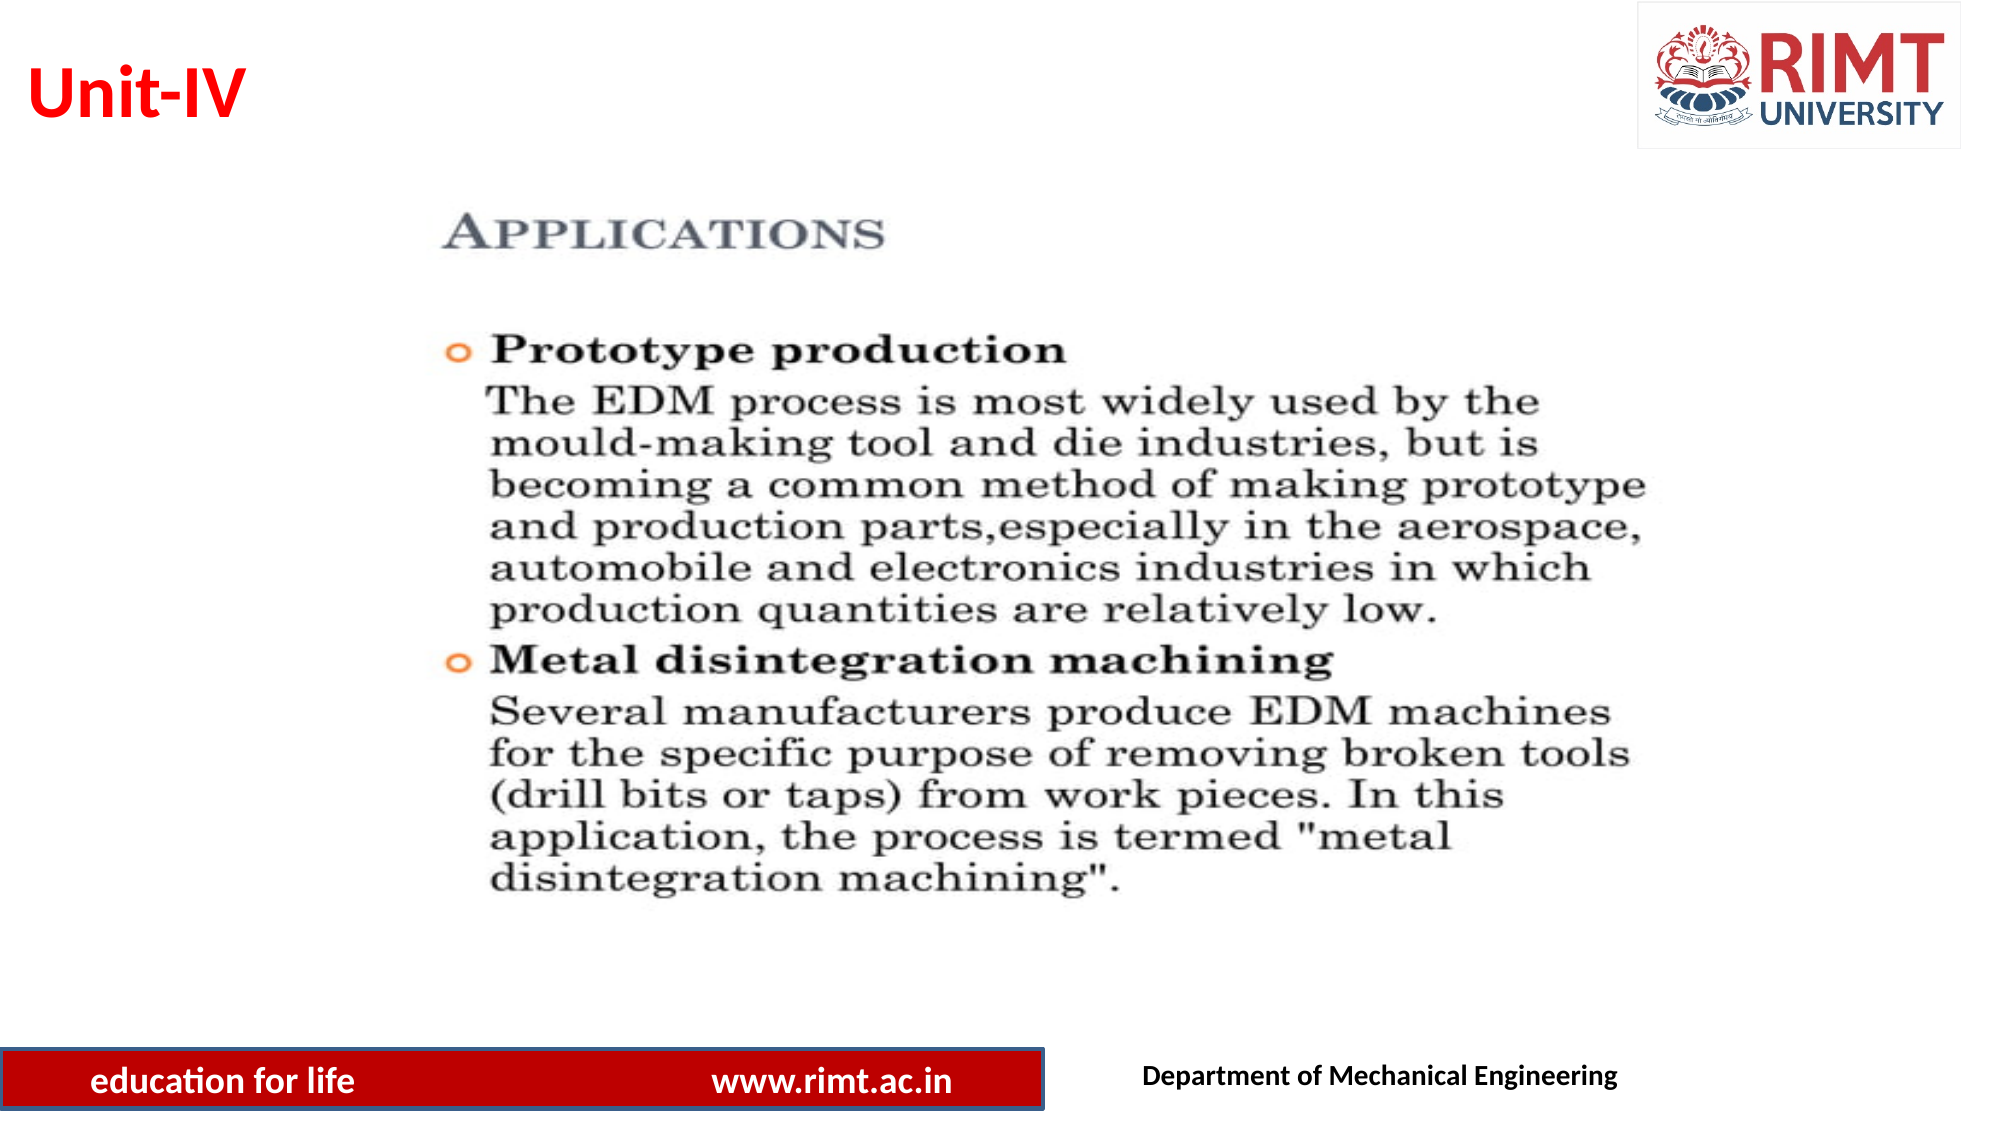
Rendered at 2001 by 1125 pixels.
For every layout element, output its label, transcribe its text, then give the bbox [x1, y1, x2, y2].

picture [1637, 1, 1961, 149]
text_box Unit-IV [0, 0, 277, 177]
picture [421, 197, 1683, 925]
text_box Department of Mechanical Engineering [1042, 1044, 1718, 1104]
text_box education for life www.rimt.ac.in [0, 1047, 1045, 1111]
